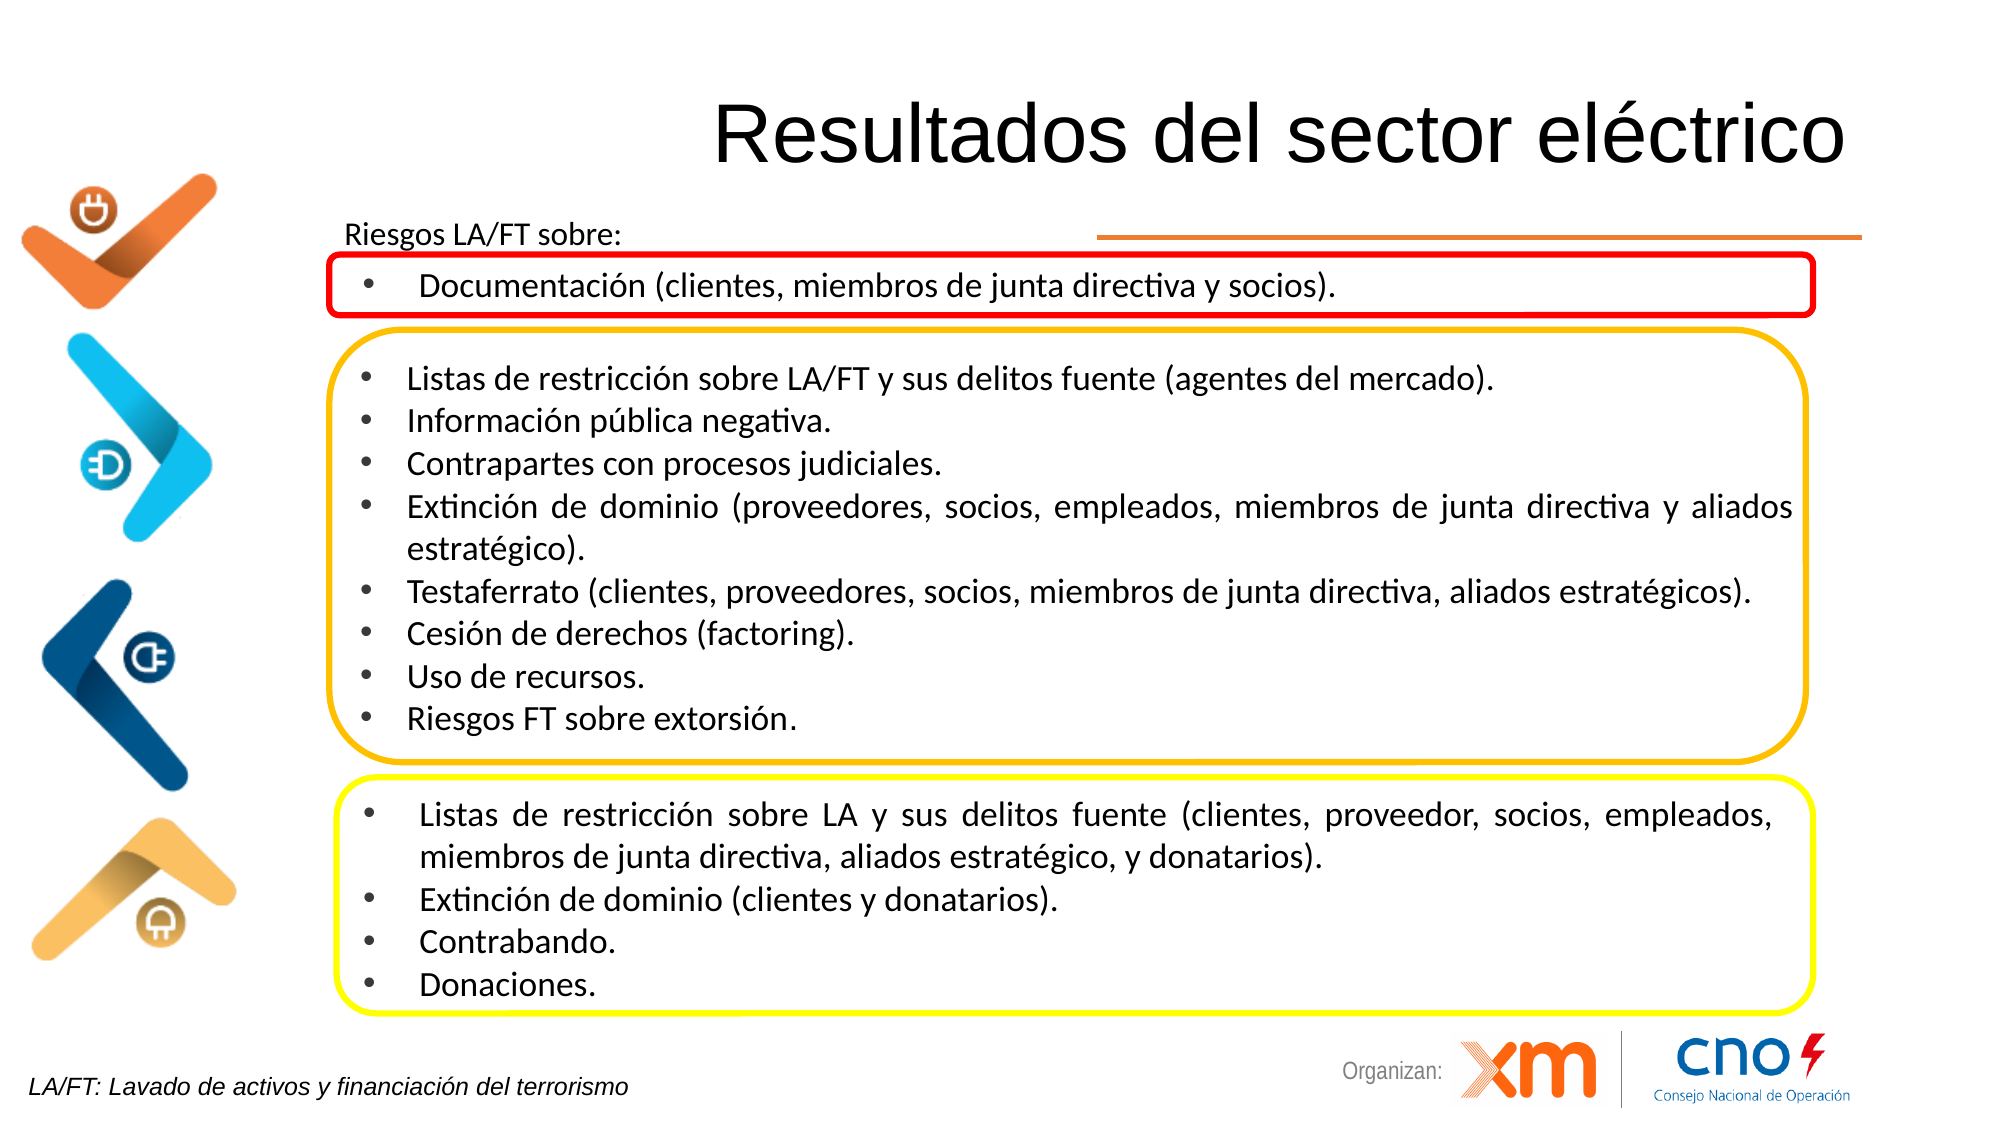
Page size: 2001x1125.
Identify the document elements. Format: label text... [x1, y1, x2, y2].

text_box [336, 788, 348, 1003]
text_box [354, 776, 1814, 1011]
text_box [328, 329, 1807, 763]
text_box [328, 254, 1814, 316]
title Resultados del sector eléctrico [533, 55, 1863, 215]
picture [1642, 1025, 1862, 1113]
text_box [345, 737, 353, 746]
text_box LA/FT: Lavado de activos y financiación del terrorismo [13, 1063, 653, 1109]
text_box Listas de restricción sobre LA/FT y sus delitos fuente (agentes del mercado). Información pública negativa. Contrapartes con procesos judiciales. Extinción de dominio (proveedores, socios, empleados, miembros de junta directiva y aliados estratégico). Testaferrato (clientes, proveedores, socios, miembros de junta directiva, aliados estratégicos). Cesión de derechos (factoring). Uso de recursos. Riesgos FT sobre extorsión. [1782, 347, 1810, 746]
picture [11, 152, 235, 317]
text_box Listas de restricción sobre LA y sus delitos fuente (clientes, proveedor, socios, empleados, miembros de junta directiva, aliados estratégico, y donatarios). Extinción de dominio (clientes y donatarios). Contrabando. Donaciones. [348, 783, 1790, 1011]
picture [56, 325, 219, 553]
picture [1450, 1030, 1607, 1108]
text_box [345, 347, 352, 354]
text_box Riesgos LA/FT sobre: [329, 204, 665, 259]
picture [36, 574, 210, 797]
picture [18, 810, 243, 967]
